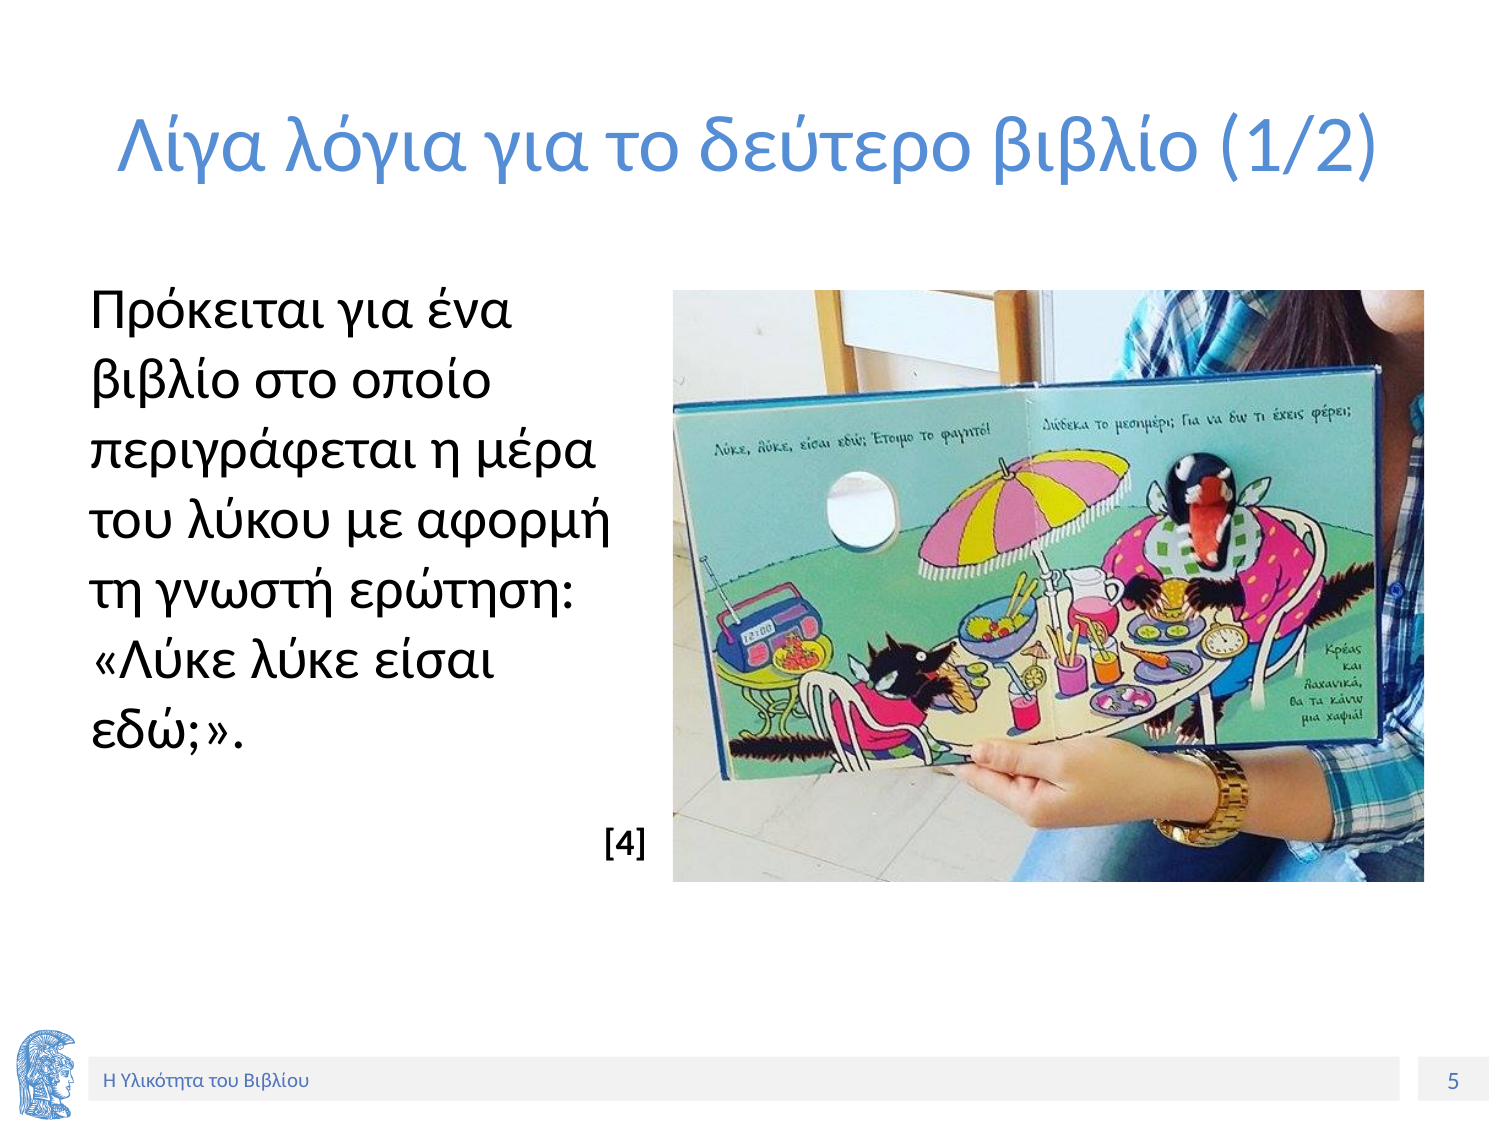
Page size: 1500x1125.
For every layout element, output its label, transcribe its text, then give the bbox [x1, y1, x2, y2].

list Πρόκειται για ένα βιβλίο στο οποίο περιγράφεται η μέρα του λύκου με αφορμή τη γνωστή ερώτηση: «Λύκε λύκε είσαι εδώ;». [75, 262, 644, 1005]
picture [9, 1026, 81, 1120]
title Λίγα λόγια για το δεύτερο βιβλίο (1/2) [75, 45, 1425, 233]
text_box [4] [584, 810, 663, 870]
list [672, 290, 1425, 882]
